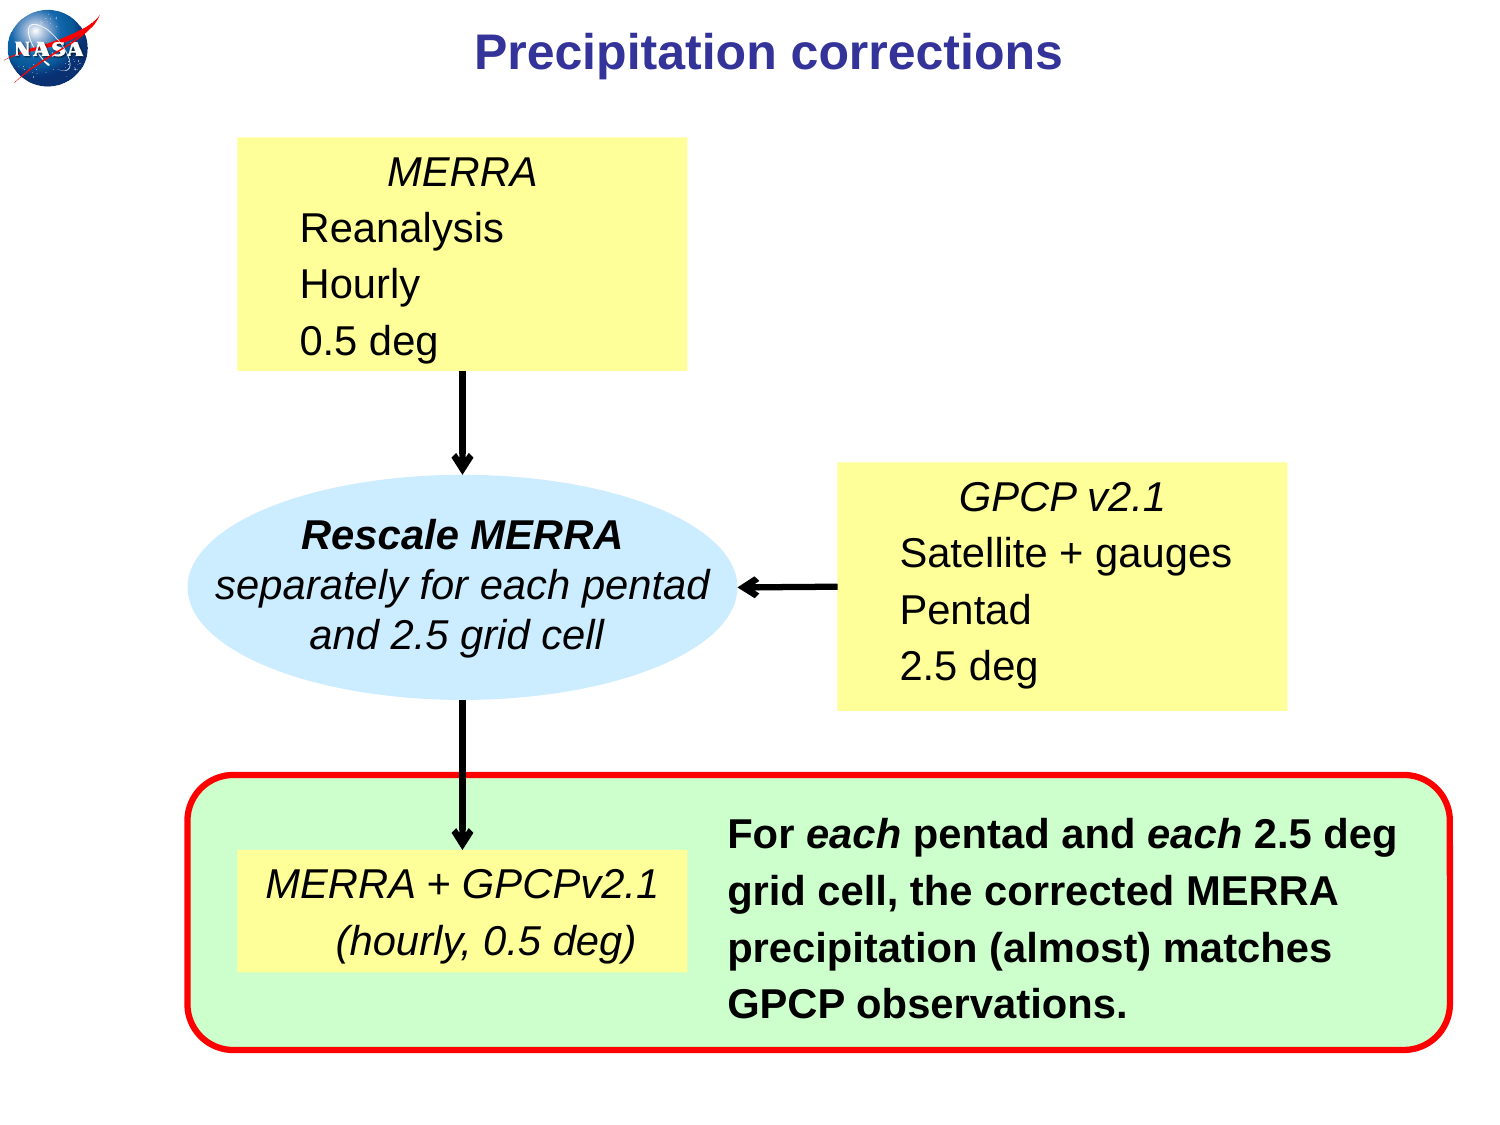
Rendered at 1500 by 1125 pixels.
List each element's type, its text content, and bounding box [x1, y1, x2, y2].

text_box [187, 774, 1450, 1051]
text_box Precipitation corrections [37, 11, 1500, 87]
text_box For each pentad and each 2.5 deg grid cell, the corrected MERRA precipitation (almost) matches GPCP observations. [712, 792, 1425, 1035]
text_box [263, 665, 662, 700]
text_box GPCP v2.1 Satellite + gauges Pentad 2.5 deg [837, 462, 1288, 711]
text_box [289, 474, 636, 500]
picture [0, 8, 103, 88]
text_box MERRA + GPCPv2.1 (hourly, 0.5 deg) [237, 849, 688, 973]
text_box MERRA Reanalysis Hourly 0.5 deg [237, 137, 688, 371]
text_box Rescale MERRA separately for each pentad and 2.5 grid cell [187, 500, 738, 665]
